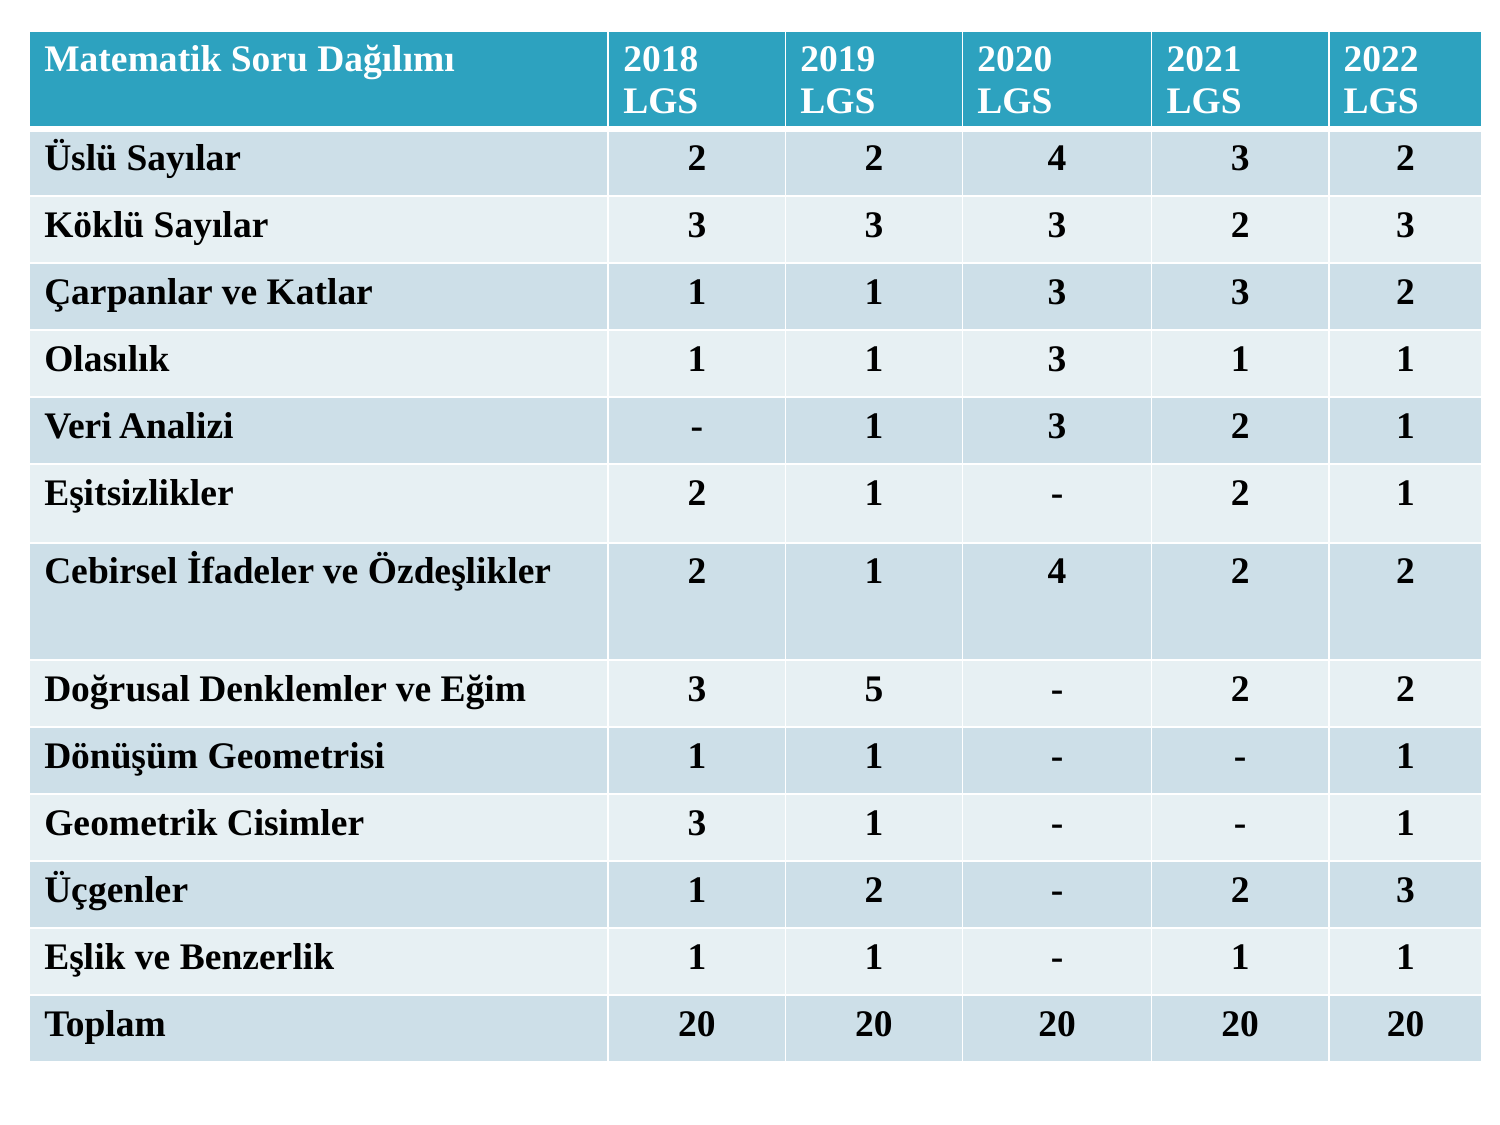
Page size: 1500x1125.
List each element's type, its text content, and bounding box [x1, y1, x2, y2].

table_cell Cebirsel İfadeler ve Özdeşlikler [30, 544, 607, 659]
table_cell 3 [1152, 264, 1328, 329]
table_cell 1 [1152, 929, 1328, 994]
table_cell 5 [786, 661, 962, 726]
table_cell Üslü Sayılar [30, 132, 607, 195]
table_cell - [1152, 728, 1328, 793]
table_cell 1 [609, 728, 785, 793]
table_cell Olasılık [30, 331, 607, 396]
table_cell 3 [963, 331, 1151, 396]
table_cell 3 [1330, 197, 1481, 262]
table_cell 3 [609, 661, 785, 726]
table_cell Toplam [30, 996, 607, 1061]
table_cell 3 [609, 795, 785, 860]
table_cell 1 [1330, 398, 1481, 463]
table_cell 2 [1330, 661, 1481, 726]
table_cell 1 [1330, 929, 1481, 994]
table_cell 1 [786, 795, 962, 860]
table_cell 1 [609, 929, 785, 994]
table_cell Dönüşüm Geometrisi [30, 728, 607, 793]
table_cell 20 [1152, 996, 1328, 1061]
table_cell Doğrusal Denklemler ve Eğim [30, 661, 607, 726]
table_cell 20 [963, 996, 1151, 1061]
table_cell 1 [609, 264, 785, 329]
table_cell Geometrik Cisimler [30, 795, 607, 860]
table_cell 3 [963, 197, 1151, 262]
table_cell 2 [1330, 132, 1481, 195]
table_cell 2 [786, 862, 962, 927]
table_cell 4 [963, 132, 1151, 195]
table_cell Eşlik ve Benzerlik [30, 929, 607, 994]
table_cell 1 [786, 331, 962, 396]
table_cell - [963, 929, 1151, 994]
table_cell Köklü Sayılar [30, 197, 607, 262]
table_cell - [1152, 795, 1328, 860]
table_cell 2 [1152, 862, 1328, 927]
table_cell 1 [1152, 331, 1328, 396]
table_cell 2 [609, 132, 785, 195]
table_cell 2 [1330, 544, 1481, 659]
table_cell - [963, 728, 1151, 793]
table_cell 1 [1330, 795, 1481, 860]
table_header 2018 LGS [609, 32, 785, 126]
table_cell 2 [1152, 197, 1328, 262]
table_cell 4 [963, 544, 1151, 659]
table_cell 2 [1152, 661, 1328, 726]
table_cell - [963, 465, 1151, 542]
table_cell 1 [609, 331, 785, 396]
table_cell 1 [786, 398, 962, 463]
table_cell Veri Analizi [30, 398, 607, 463]
table_cell 1 [786, 544, 962, 659]
table_cell 3 [1152, 132, 1328, 195]
table_cell Üçgenler [30, 862, 607, 927]
table_header 2022 LGS [1330, 32, 1481, 126]
table_header 2019 LGS [786, 32, 962, 126]
table_cell Eşitsizlikler [30, 465, 607, 542]
table_cell 3 [963, 398, 1151, 463]
table_cell - [963, 661, 1151, 726]
table_cell 1 [786, 728, 962, 793]
table_header Matematik Soru Dağılımı [30, 32, 607, 126]
table_cell 20 [786, 996, 962, 1061]
table_cell 1 [786, 264, 962, 329]
table_cell - [609, 398, 785, 463]
table_header 2020 LGS [963, 32, 1151, 126]
table_cell - [963, 862, 1151, 927]
table_cell 3 [786, 197, 962, 262]
table_cell 3 [609, 197, 785, 262]
table_cell 2 [1330, 264, 1481, 329]
table_cell 2 [609, 465, 785, 542]
table_cell 1 [609, 862, 785, 927]
table_cell 2 [1152, 465, 1328, 542]
table_cell 3 [1330, 862, 1481, 927]
table_cell 2 [609, 544, 785, 659]
table_cell 1 [786, 929, 962, 994]
table_cell 1 [1330, 728, 1481, 793]
table_cell 20 [1330, 996, 1481, 1061]
table_header 2021 LGS [1152, 32, 1328, 126]
table_cell 2 [1152, 544, 1328, 659]
table_cell 1 [786, 465, 962, 542]
table_cell Çarpanlar ve Katlar [30, 264, 607, 329]
table_cell 1 [1330, 331, 1481, 396]
table_cell 1 [1330, 465, 1481, 542]
table_cell 2 [786, 132, 962, 195]
table_cell 3 [963, 264, 1151, 329]
table_cell 2 [1152, 398, 1328, 463]
table_cell 20 [609, 996, 785, 1061]
table_cell - [963, 795, 1151, 860]
